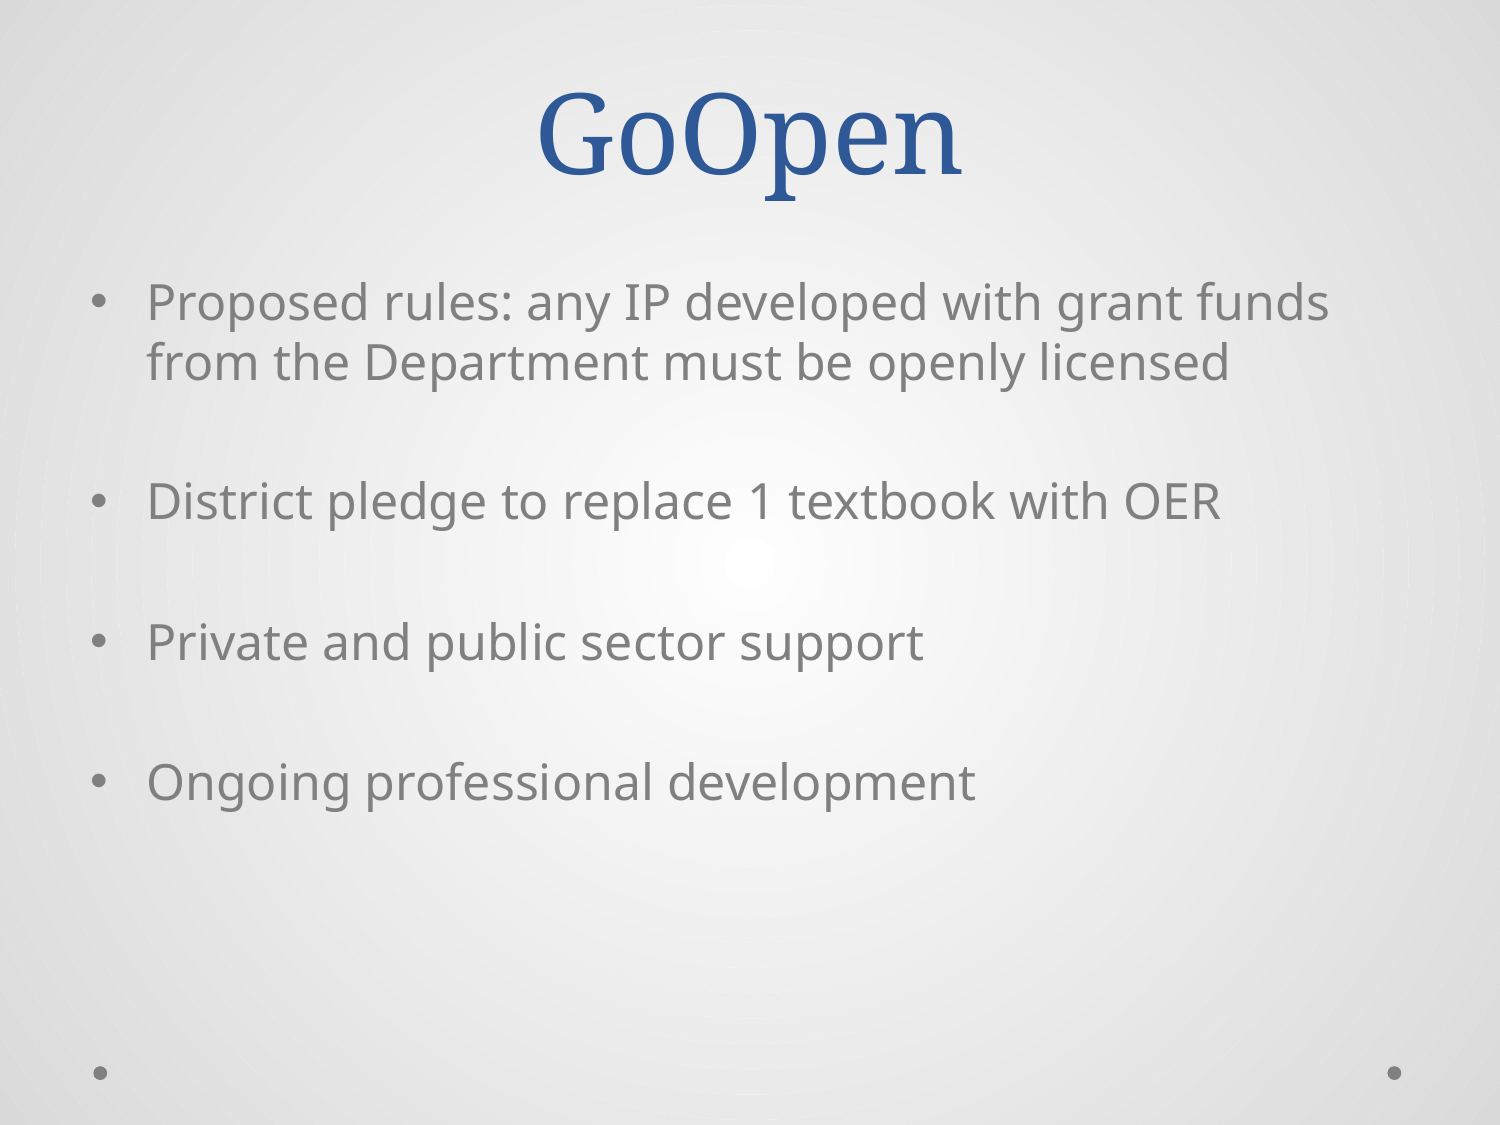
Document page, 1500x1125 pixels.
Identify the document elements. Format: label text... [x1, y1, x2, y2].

title GoOpen [75, 0, 1425, 205]
list Proposed rules: any IP developed with grant funds from the Department must be openly licensed District pledge to replace 1 textbook with OER Private and public sector support Ongoing professional development [75, 262, 1425, 1005]
